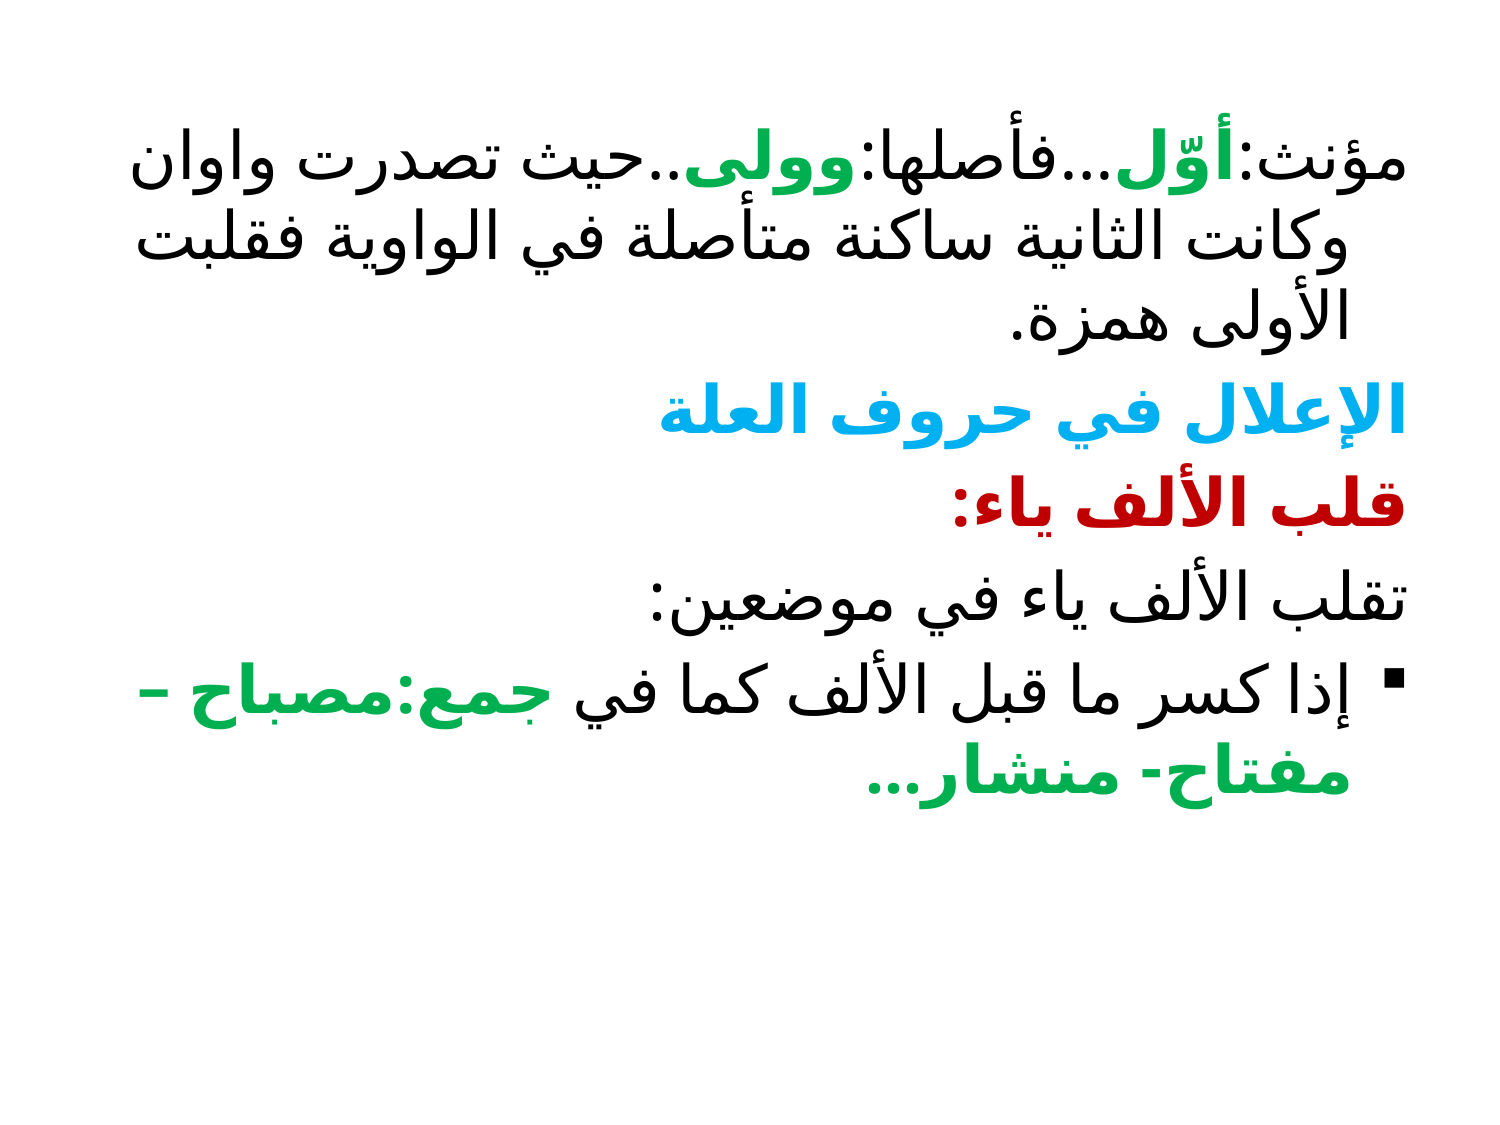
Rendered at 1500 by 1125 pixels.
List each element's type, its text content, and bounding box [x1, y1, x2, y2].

list مؤنث:أوّل...فأصلها:وولى..حيث تصدرت واوان وكانت الثانية ساكنة متأصلة في الواوية فقلبت الأولى همزة. الإعلال في حروف العلة قلب الألف ياء: تقلب الألف ياء في موضعين: إذا كسر ما قبل الألف كما في جمع:مصباح – مفتاح- منشار... [75, 105, 1425, 1005]
